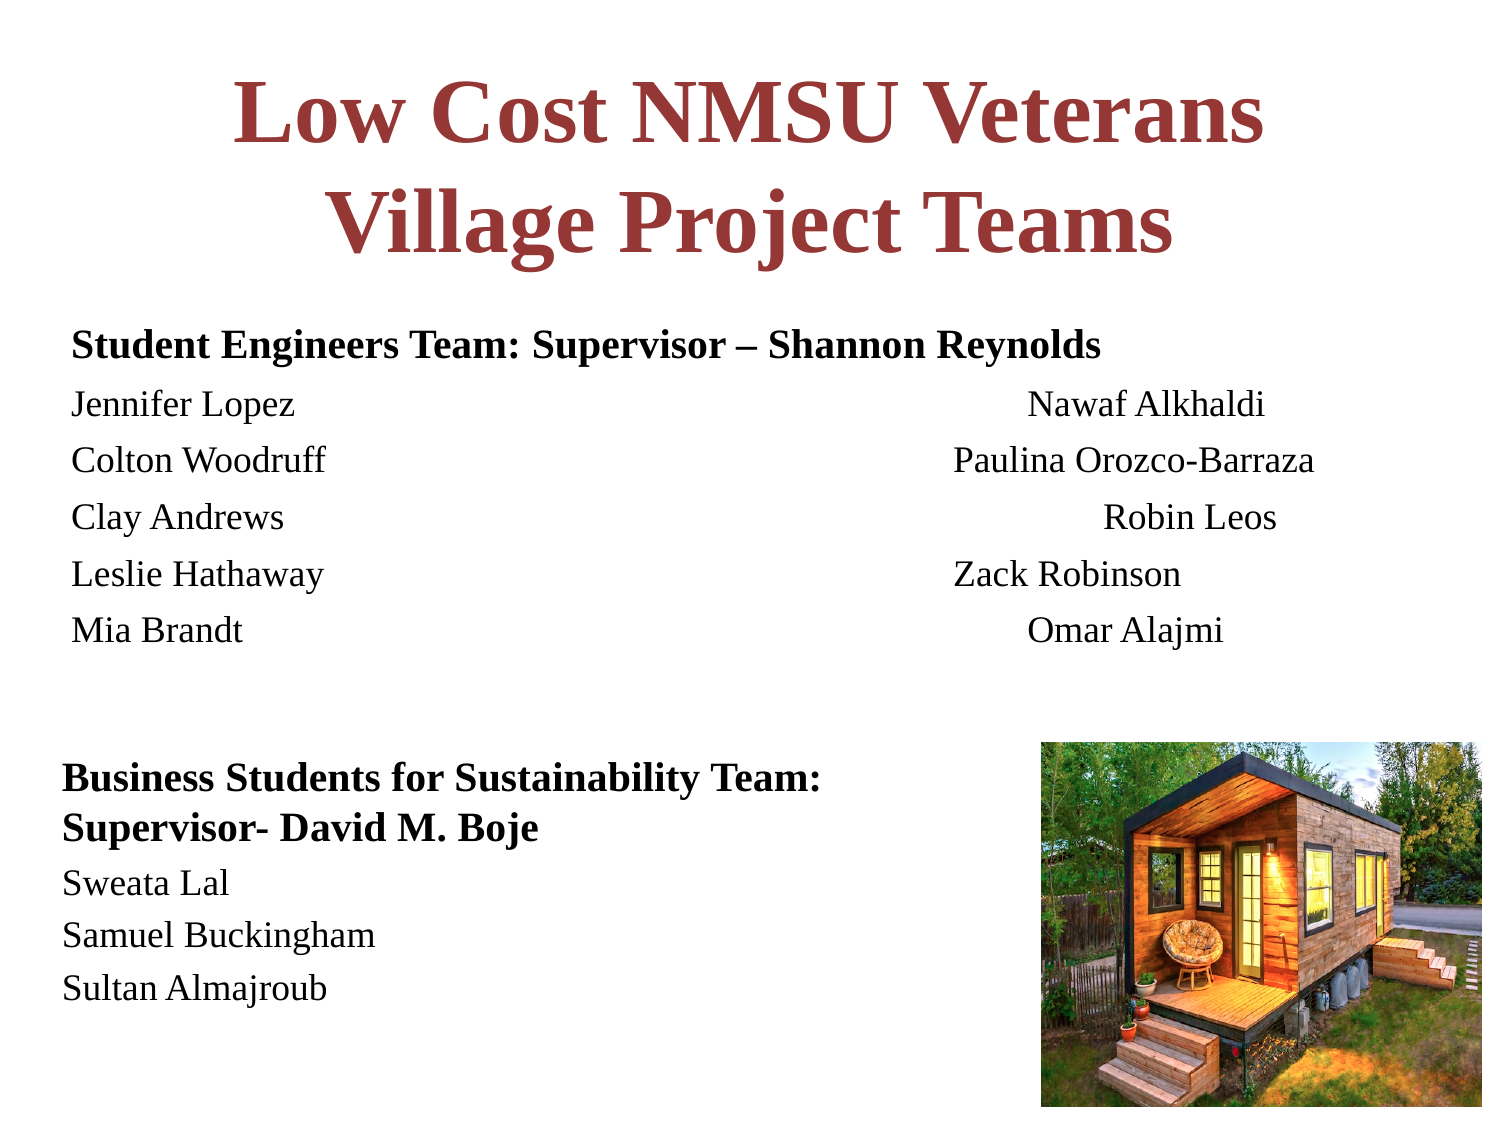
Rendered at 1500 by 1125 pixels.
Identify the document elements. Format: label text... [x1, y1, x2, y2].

title Low Cost NMSU Veterans Village Project Teams [75, 10, 1425, 313]
picture [1040, 742, 1483, 1107]
text_box Business Students for Sustainability Team: Supervisor- David M. Boje Sweata Lal Samuel Buckingham Sultan Almajroub [46, 742, 1038, 1103]
list Student Engineers Team: Supervisor – Shannon Reynolds Jennifer Lopez Nawaf Alkhaldi Colton Woodruff Paulina Orozco-Barraza Clay Andrews Robin Leos Leslie Hathaway Zack Robinson Mia Brandt Omar Alajmi [55, 309, 1382, 669]
